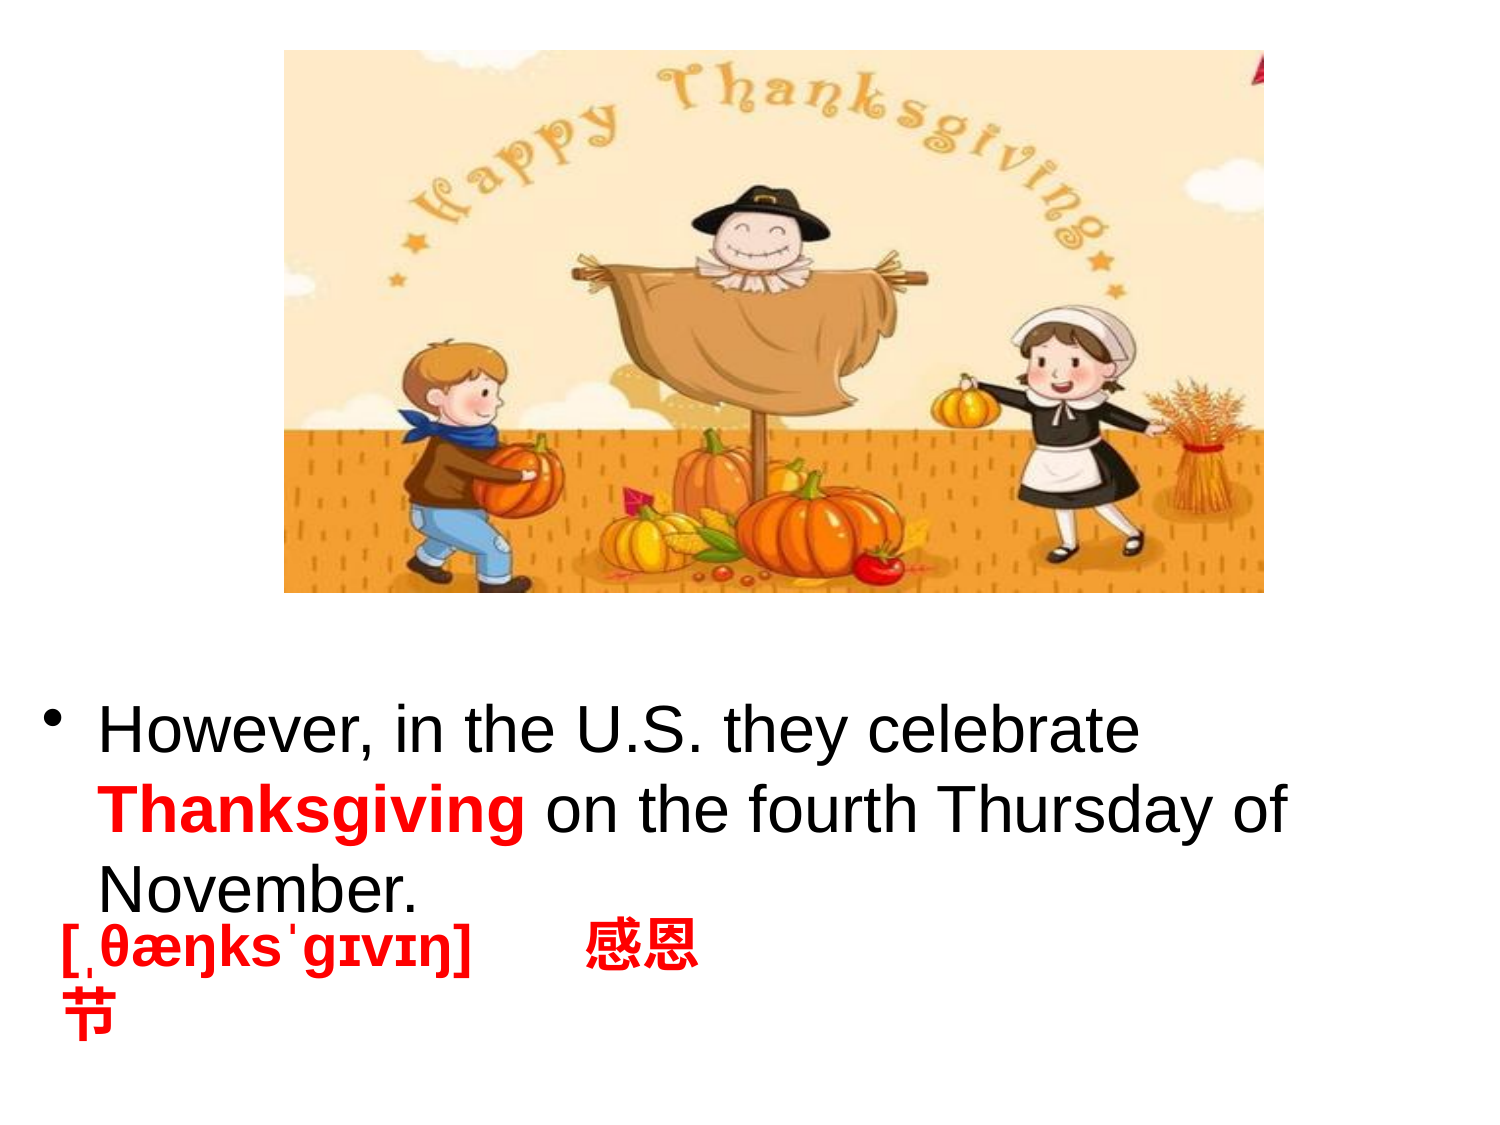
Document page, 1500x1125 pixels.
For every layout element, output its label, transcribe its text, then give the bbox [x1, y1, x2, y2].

picture [284, 50, 1264, 594]
text_box However, in the U.S. they celebrate Thanksgiving on the fourth Thursday of November. [26, 678, 1473, 901]
text_box [ˌθæŋksˈɡɪvɪŋ] 感恩节 [45, 900, 770, 1125]
